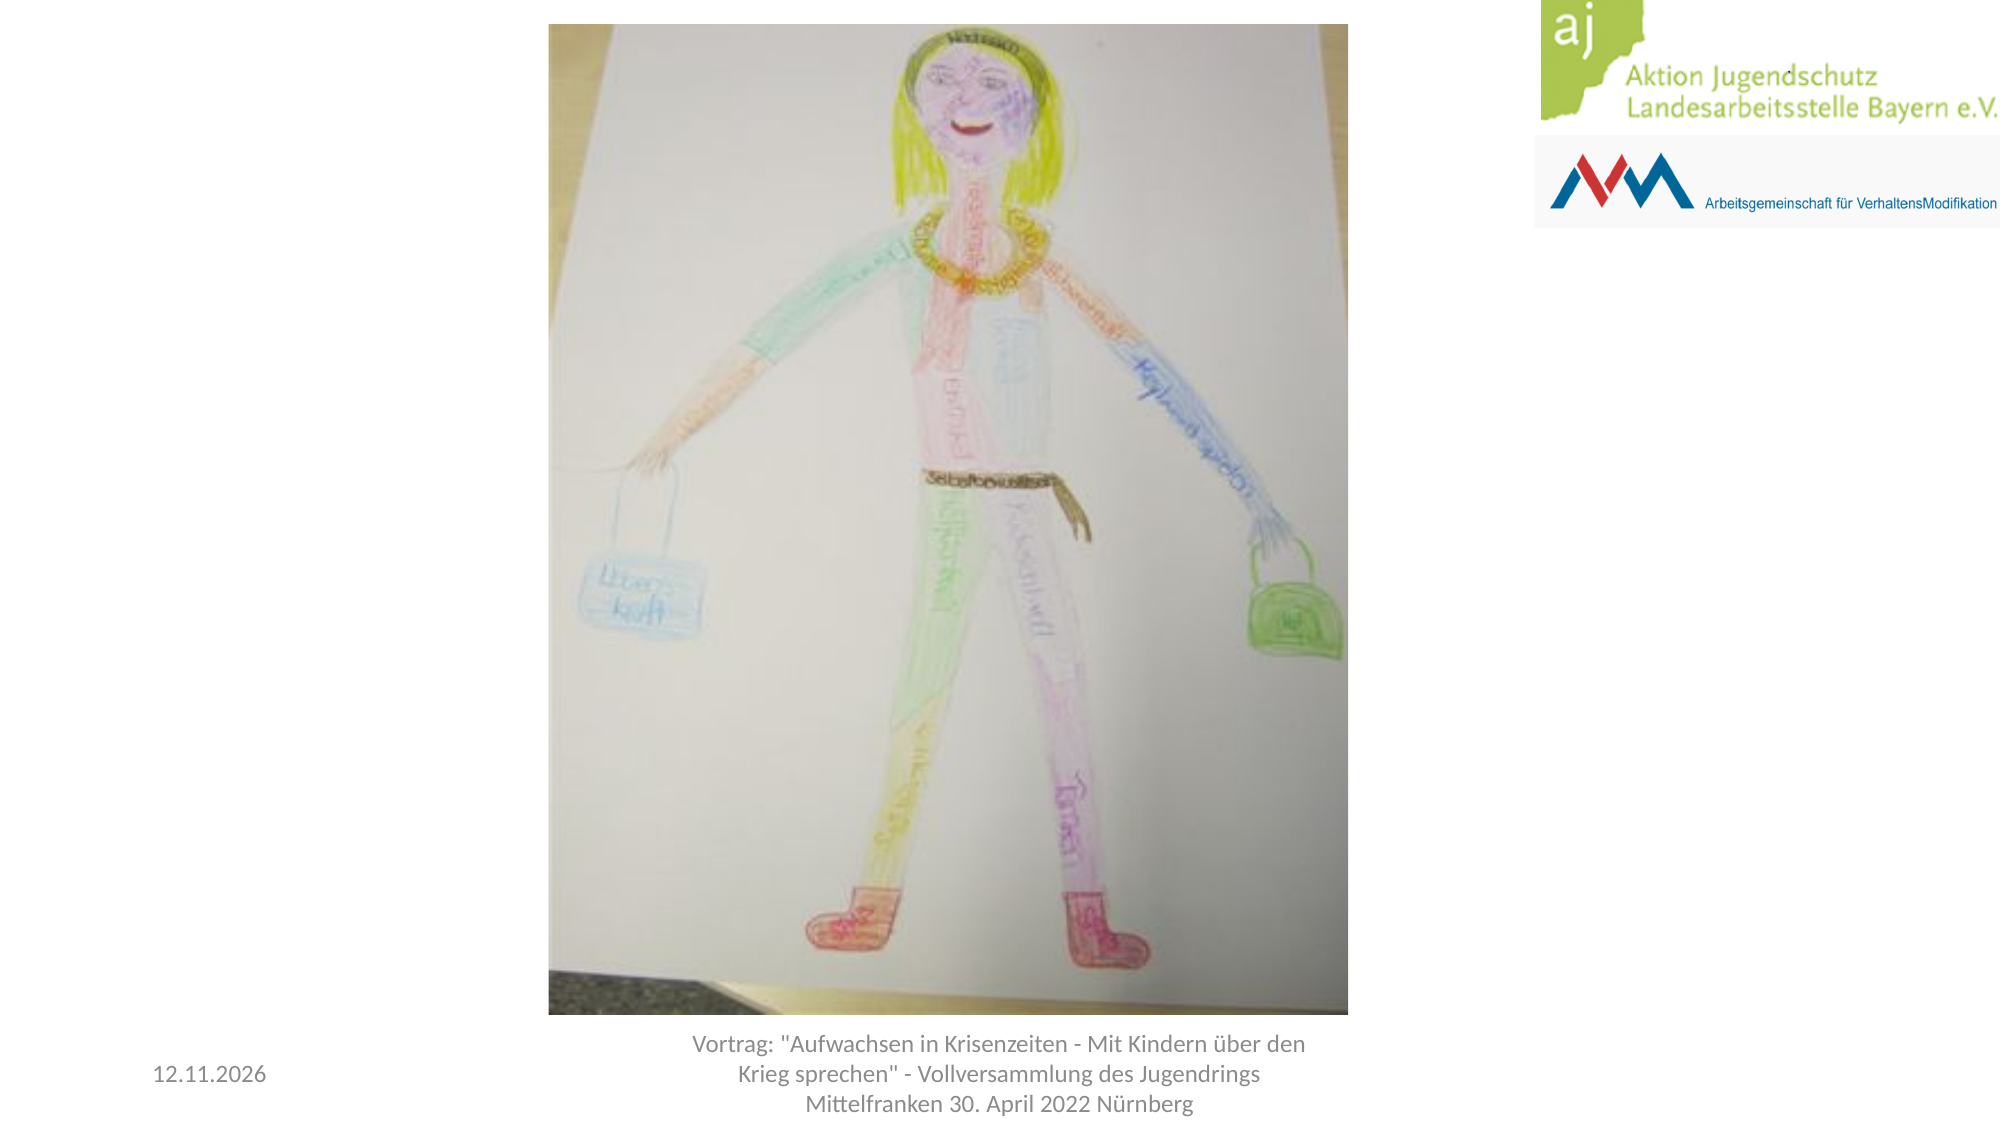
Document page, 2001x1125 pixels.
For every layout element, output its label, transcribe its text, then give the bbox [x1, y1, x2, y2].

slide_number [137, 1042, 588, 1103]
picture [1534, 135, 2000, 228]
picture [548, 24, 1349, 1015]
picture [1534, 0, 2000, 131]
footer Vortrag: "Aufwachsen in Krisenzeiten - Mit Kindern über den Krieg sprechen" - Vollversammlung des Jugendrings Mittelfranken 30. April 2022 Nürnberg [662, 1042, 1338, 1103]
